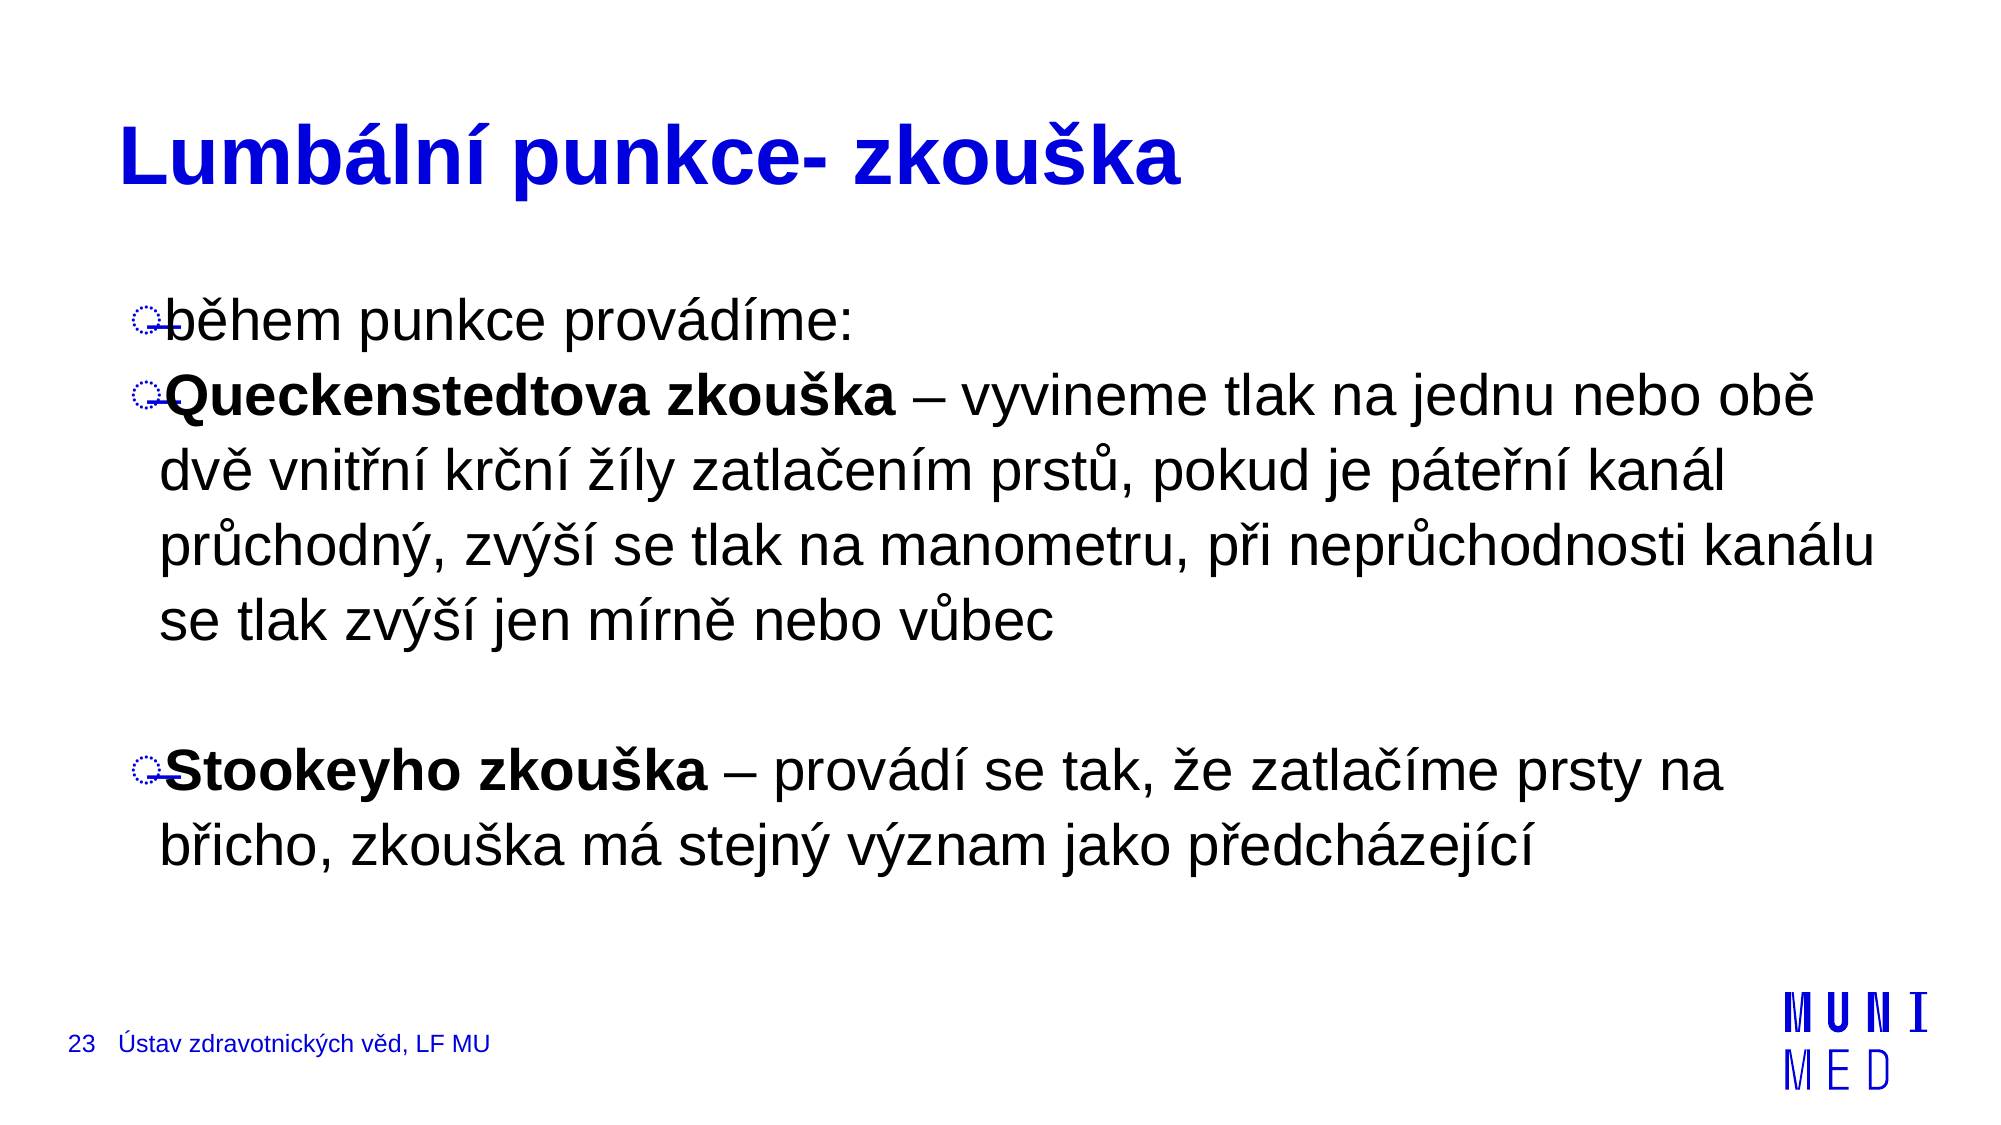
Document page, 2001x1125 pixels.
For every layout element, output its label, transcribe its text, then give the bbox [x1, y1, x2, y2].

slide_number 23 [67, 1021, 110, 1063]
list během punkce provádíme: Queckenstedtova zkouška – vyvineme tlak na jednu nebo obě dvě vnitřní krční žíly zatlačením prstů, pokud je páteřní kanál průchodný, zvýší se tlak na manometru, při neprůchodnosti kanálu se tlak zvýší jen mírně nebo vůbec Stookeyho zkouška – provádí se tak, že zatlačíme prsty na břicho, zkouška má stejný význam jako předcházející [118, 277, 1883, 957]
footer Ústav zdravotnických věd, LF MU [118, 1021, 1418, 1063]
title Lumbální punkce- zkouška [118, 118, 1883, 193]
